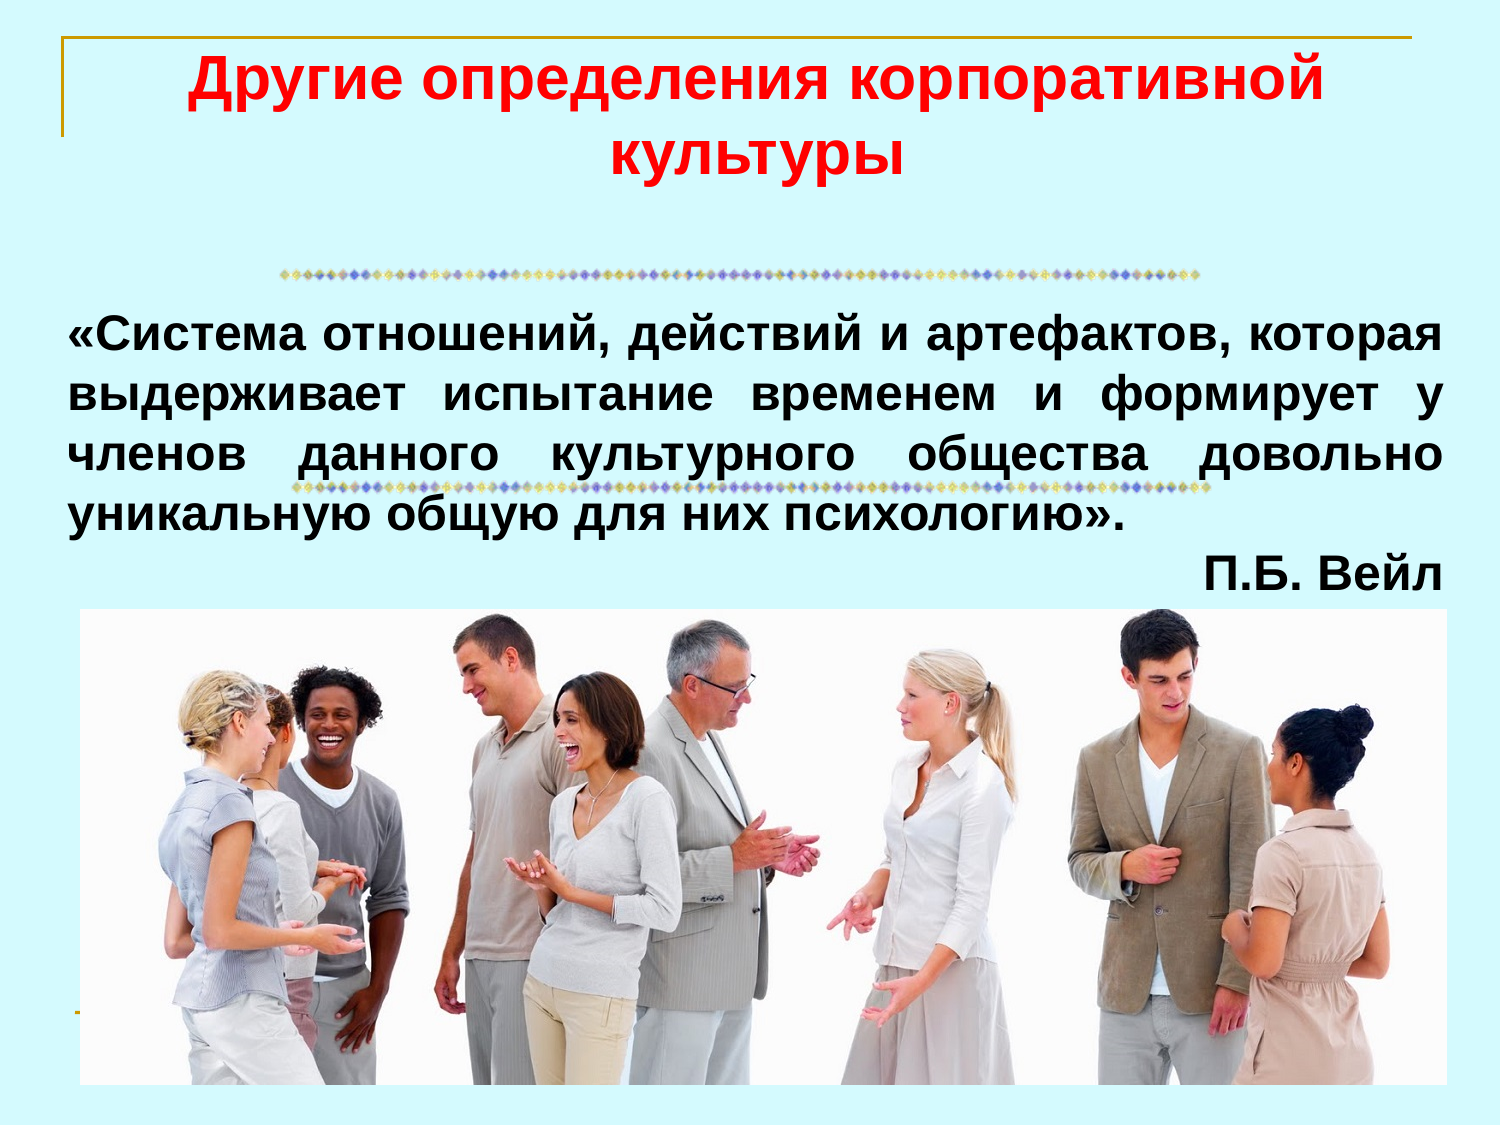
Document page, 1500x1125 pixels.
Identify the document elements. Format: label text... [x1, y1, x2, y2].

picture [80, 609, 1448, 1086]
picture [289, 479, 1228, 496]
picture [277, 266, 1216, 284]
text_box «Система отношений, действий и артефактов, которая выдерживает испытание временем и формирует у членов данного культурного общества довольно уникальную общую для них психологию». П.Б. Вейл [53, 292, 1459, 608]
title Другие определения корпоративной культуры [76, 29, 1439, 233]
